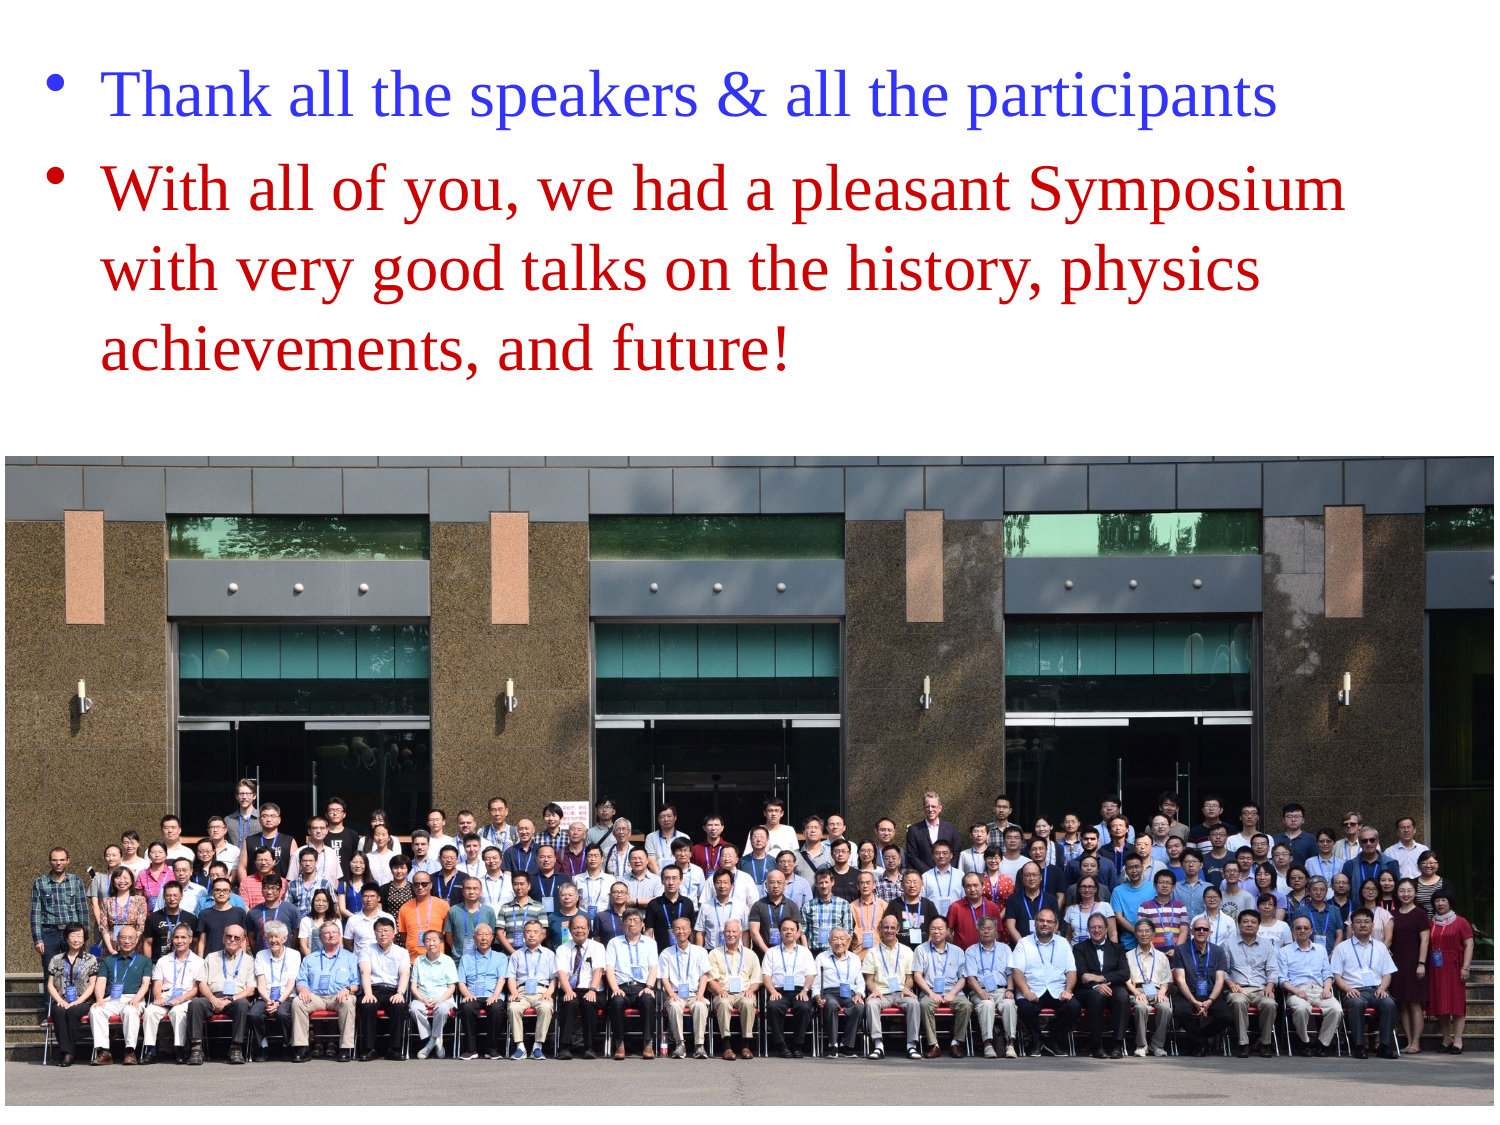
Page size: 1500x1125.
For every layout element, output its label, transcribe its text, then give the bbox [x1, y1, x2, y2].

list Thank all the speakers & all the participants With all of you, we had a pleasant Symposium with very good talks on the history, physics achievements, and future! [29, 42, 1483, 445]
picture [5, 456, 1494, 1106]
